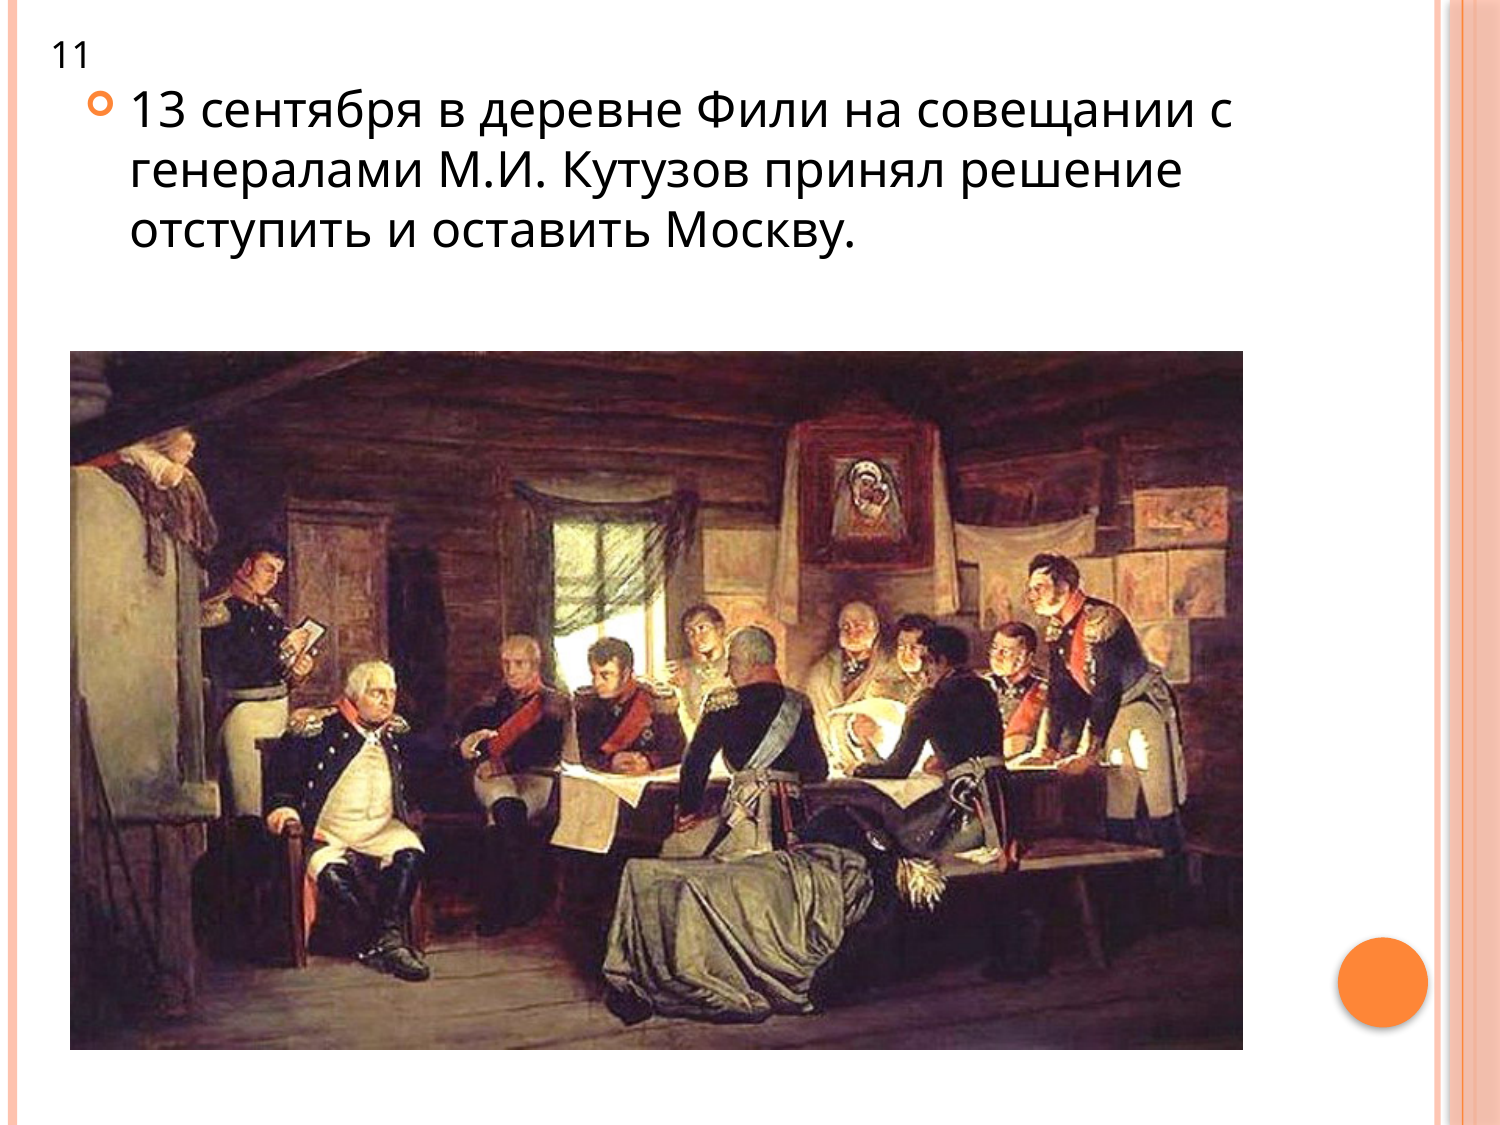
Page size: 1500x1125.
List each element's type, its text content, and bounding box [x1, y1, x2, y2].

picture [69, 351, 1243, 1051]
list 13 сентября в деревне Фили на совещании с генералами М.И. Кутузов принял решение отступить и оставить Москву. [70, 70, 1296, 359]
text_box 11 [35, 23, 118, 84]
